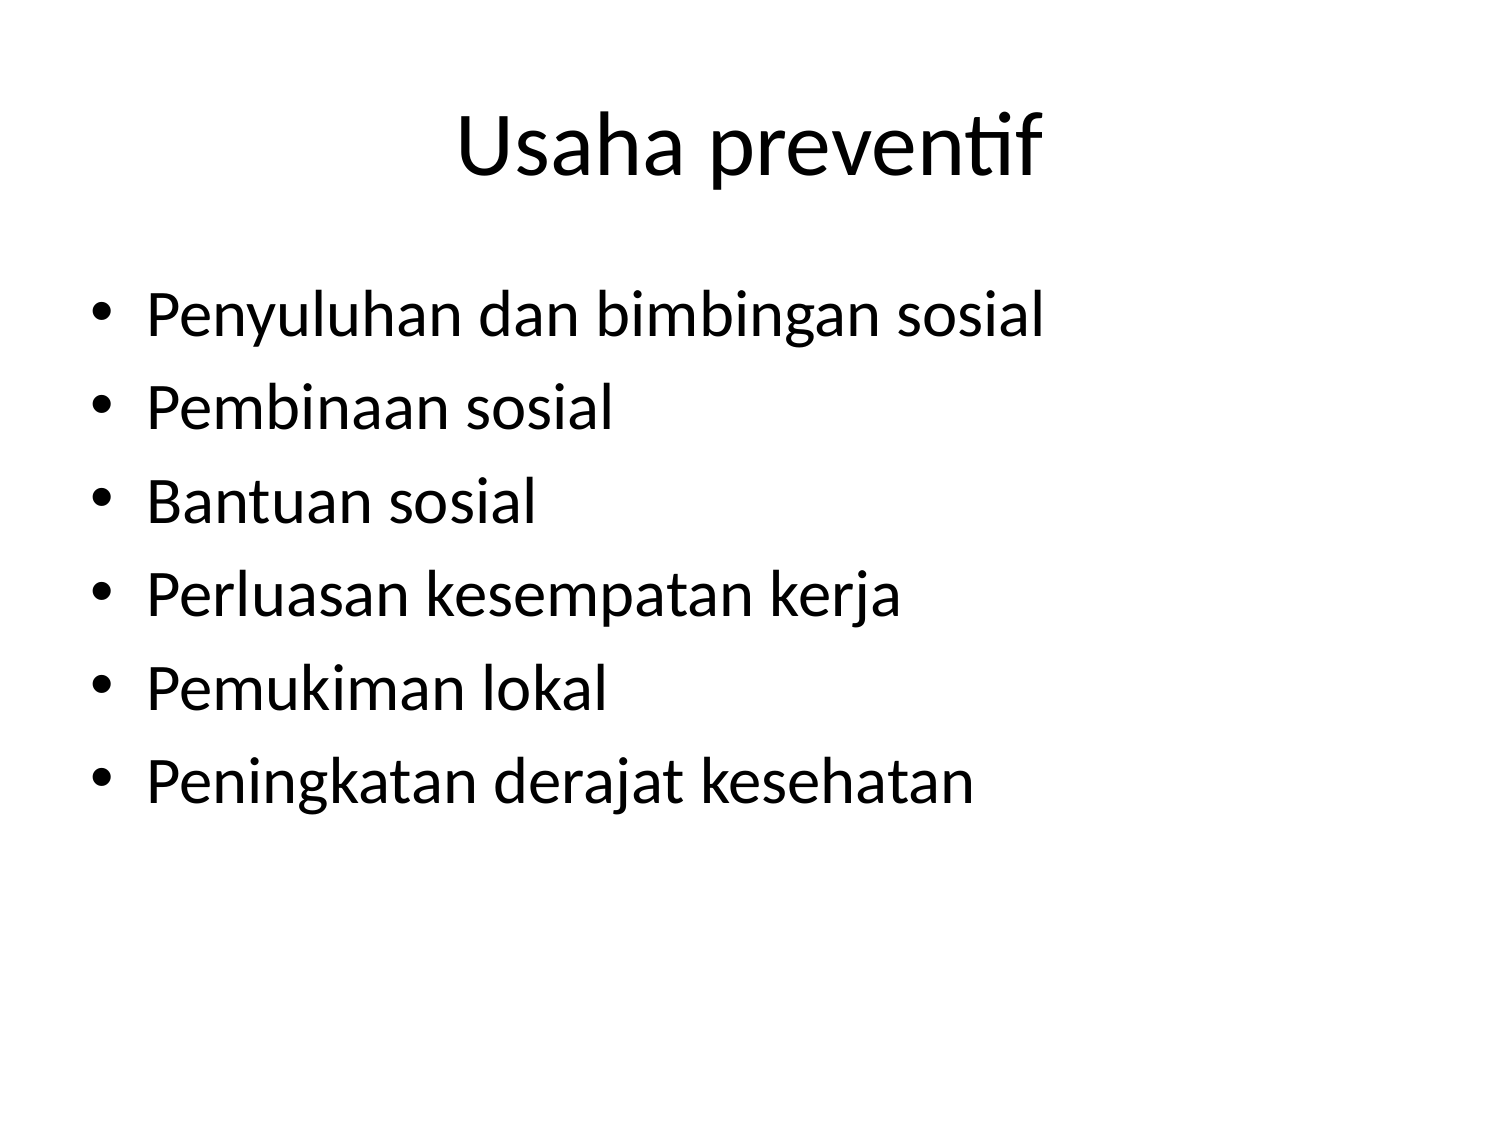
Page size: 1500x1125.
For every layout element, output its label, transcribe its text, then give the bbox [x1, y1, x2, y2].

title Usaha preventif [75, 45, 1425, 233]
list Penyuluhan dan bimbingan sosial Pembinaan sosial Bantuan sosial Perluasan kesempatan kerja Pemukiman lokal Peningkatan derajat kesehatan [75, 262, 1425, 1005]
